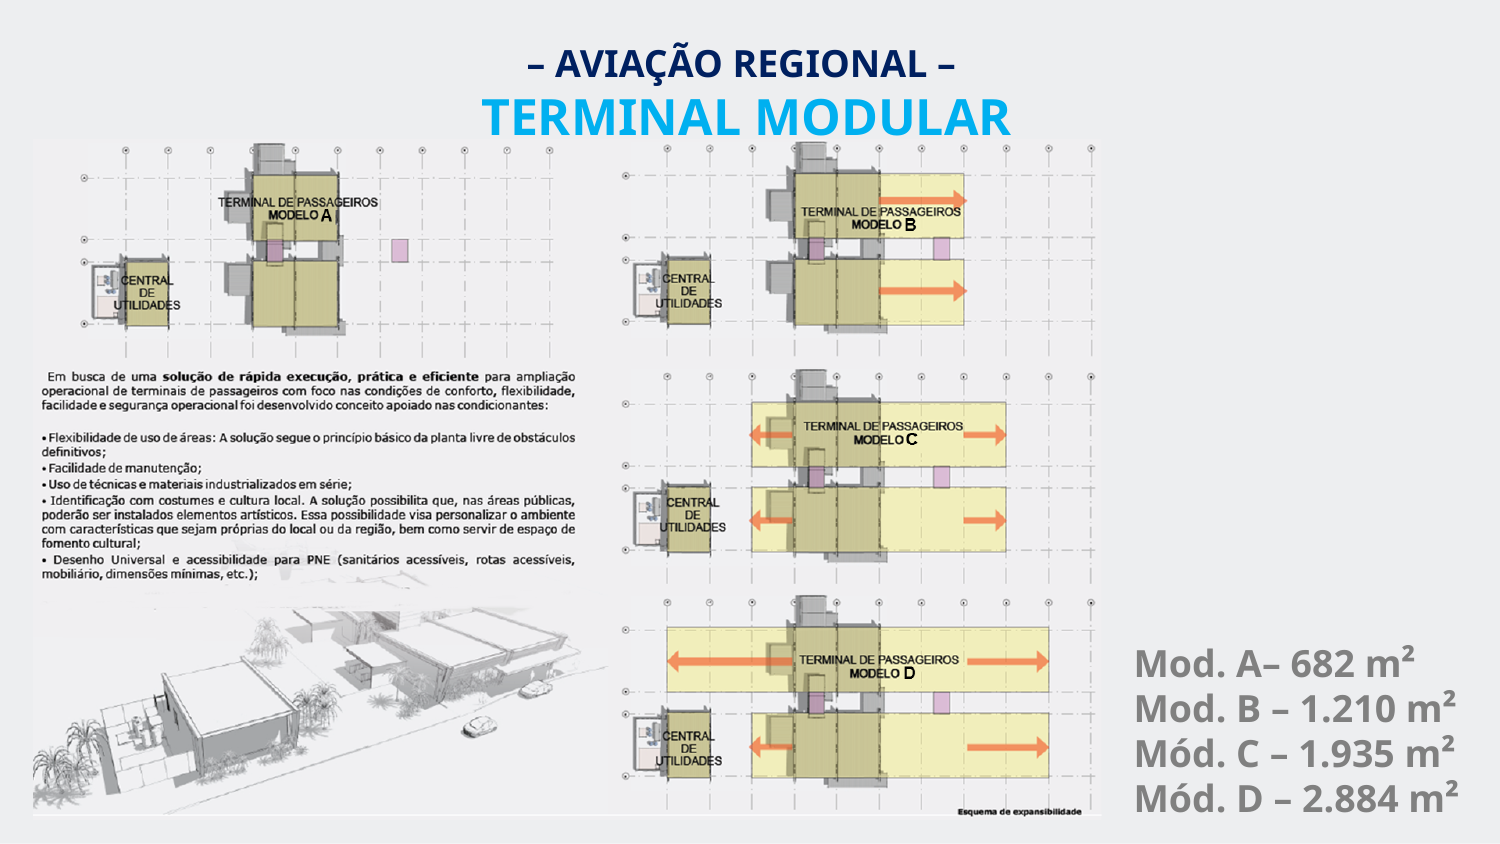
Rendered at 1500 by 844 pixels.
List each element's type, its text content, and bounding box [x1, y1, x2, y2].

text_box – AVIAÇÃO REGIONAL – TERMINAL MODULAR [10, 32, 1482, 153]
picture [32, 139, 1102, 821]
text_box [0, 0, 1500, 844]
text_box Mod. A– 682 m² Mod. B – 1.210 m² Mód. C – 1.935 m² Mód. D – 2.884 m² [1118, 632, 1482, 827]
